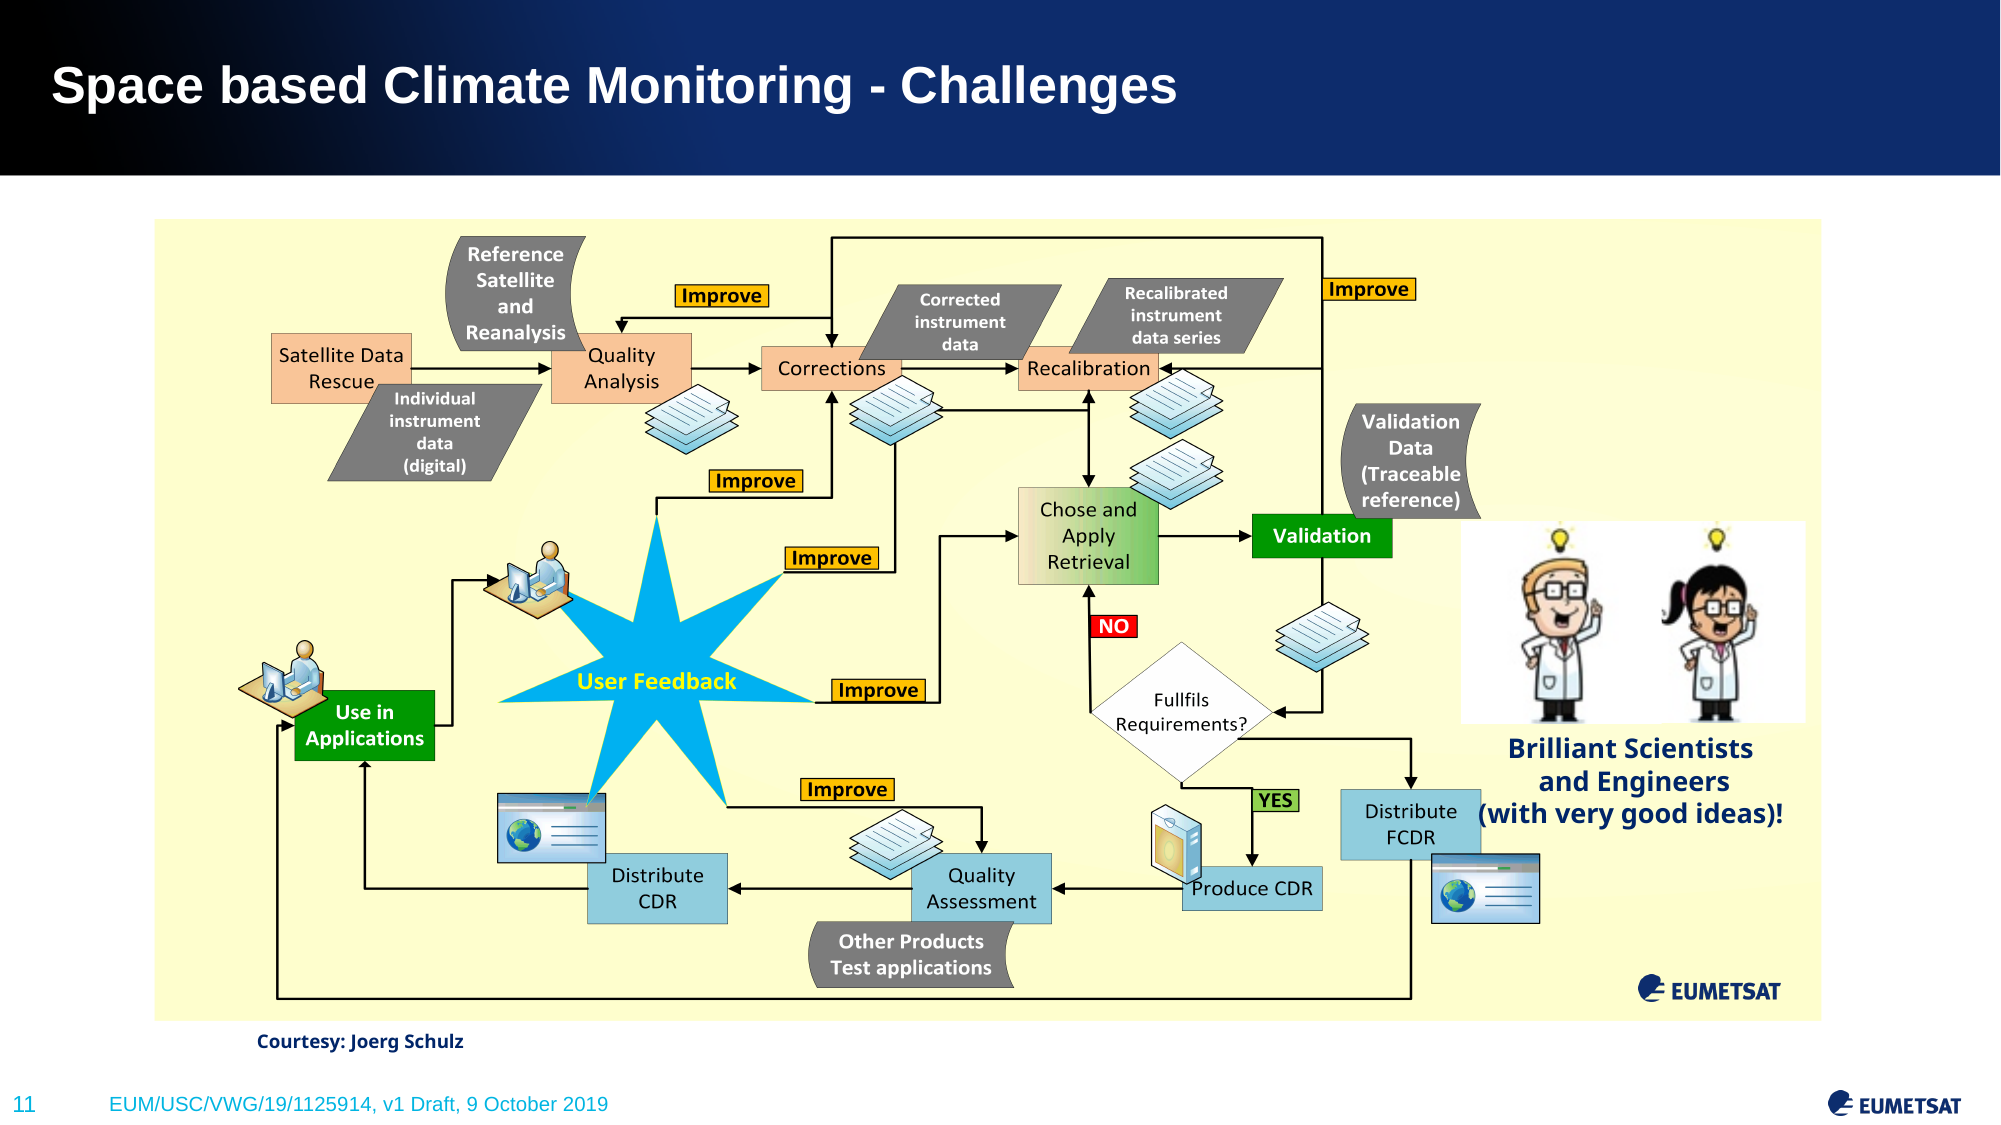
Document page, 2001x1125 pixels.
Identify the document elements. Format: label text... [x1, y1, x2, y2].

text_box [1456, 517, 1808, 725]
text_box Courtesy: Joerg Schulz [242, 1032, 479, 1060]
title Space based Climate Monitoring - Challenges [0, 0, 2000, 166]
picture [0, 0, 2001, 1125]
